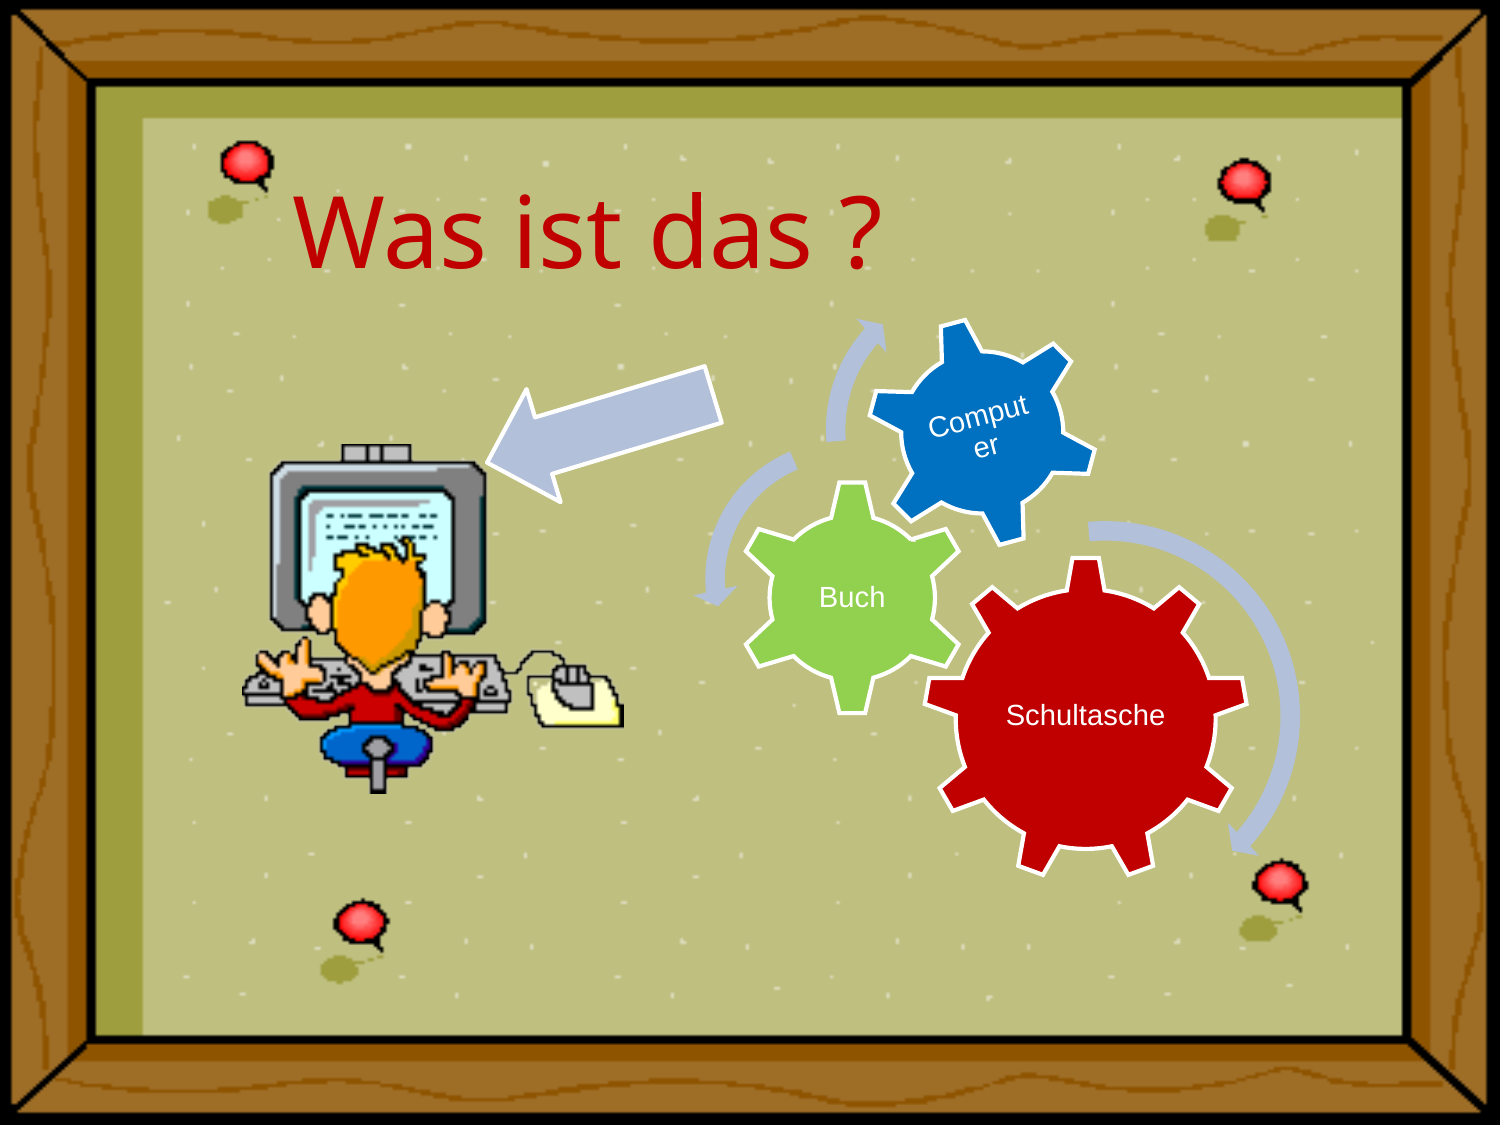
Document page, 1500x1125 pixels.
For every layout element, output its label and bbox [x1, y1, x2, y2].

picture [0, 0, 1500, 1125]
text_box [501, 290, 1404, 882]
